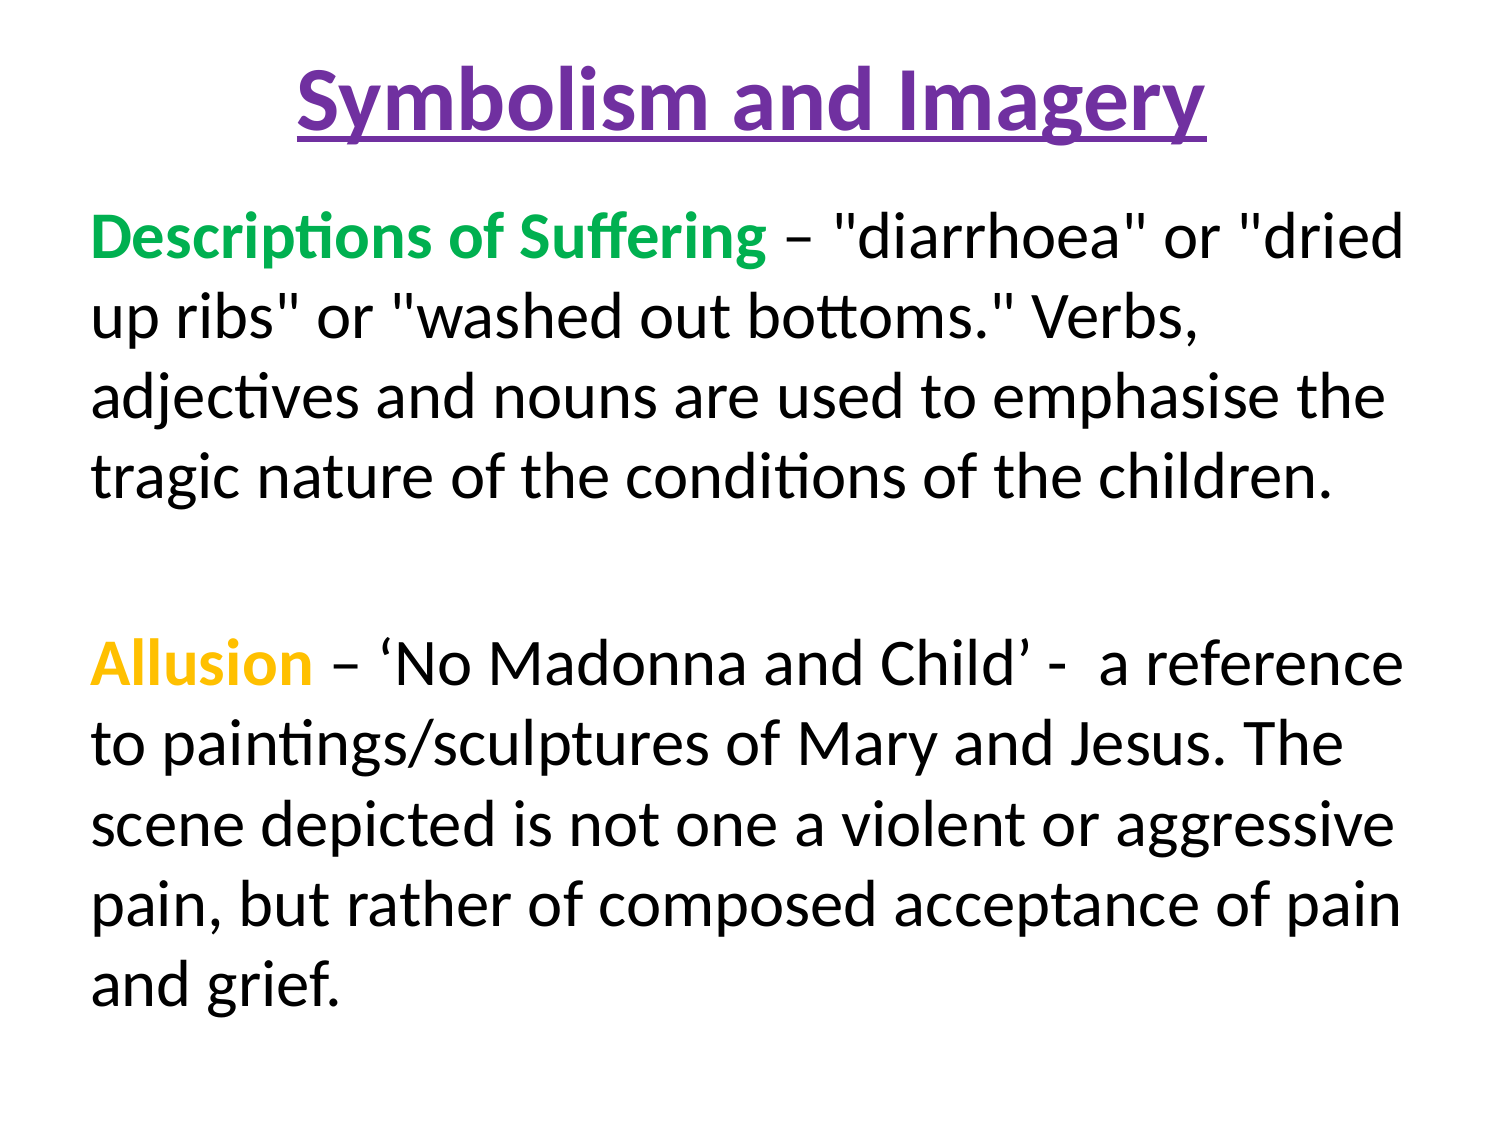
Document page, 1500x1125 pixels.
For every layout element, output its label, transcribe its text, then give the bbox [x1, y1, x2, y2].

title Symbolism and Imagery [76, 0, 1427, 188]
list Descriptions of Suffering – "diarrhoea" or "dried up ribs" or "washed out bottoms." Verbs, adjectives and nouns are used to emphasise the tragic nature of the conditions of the children. Allusion – ‘No Madonna and Child’ - a reference to paintings/sculptures of Mary and Jesus. The scene depicted is not one a violent or aggressive pain, but rather of composed acceptance of pain and grief. [75, 184, 1425, 1071]
